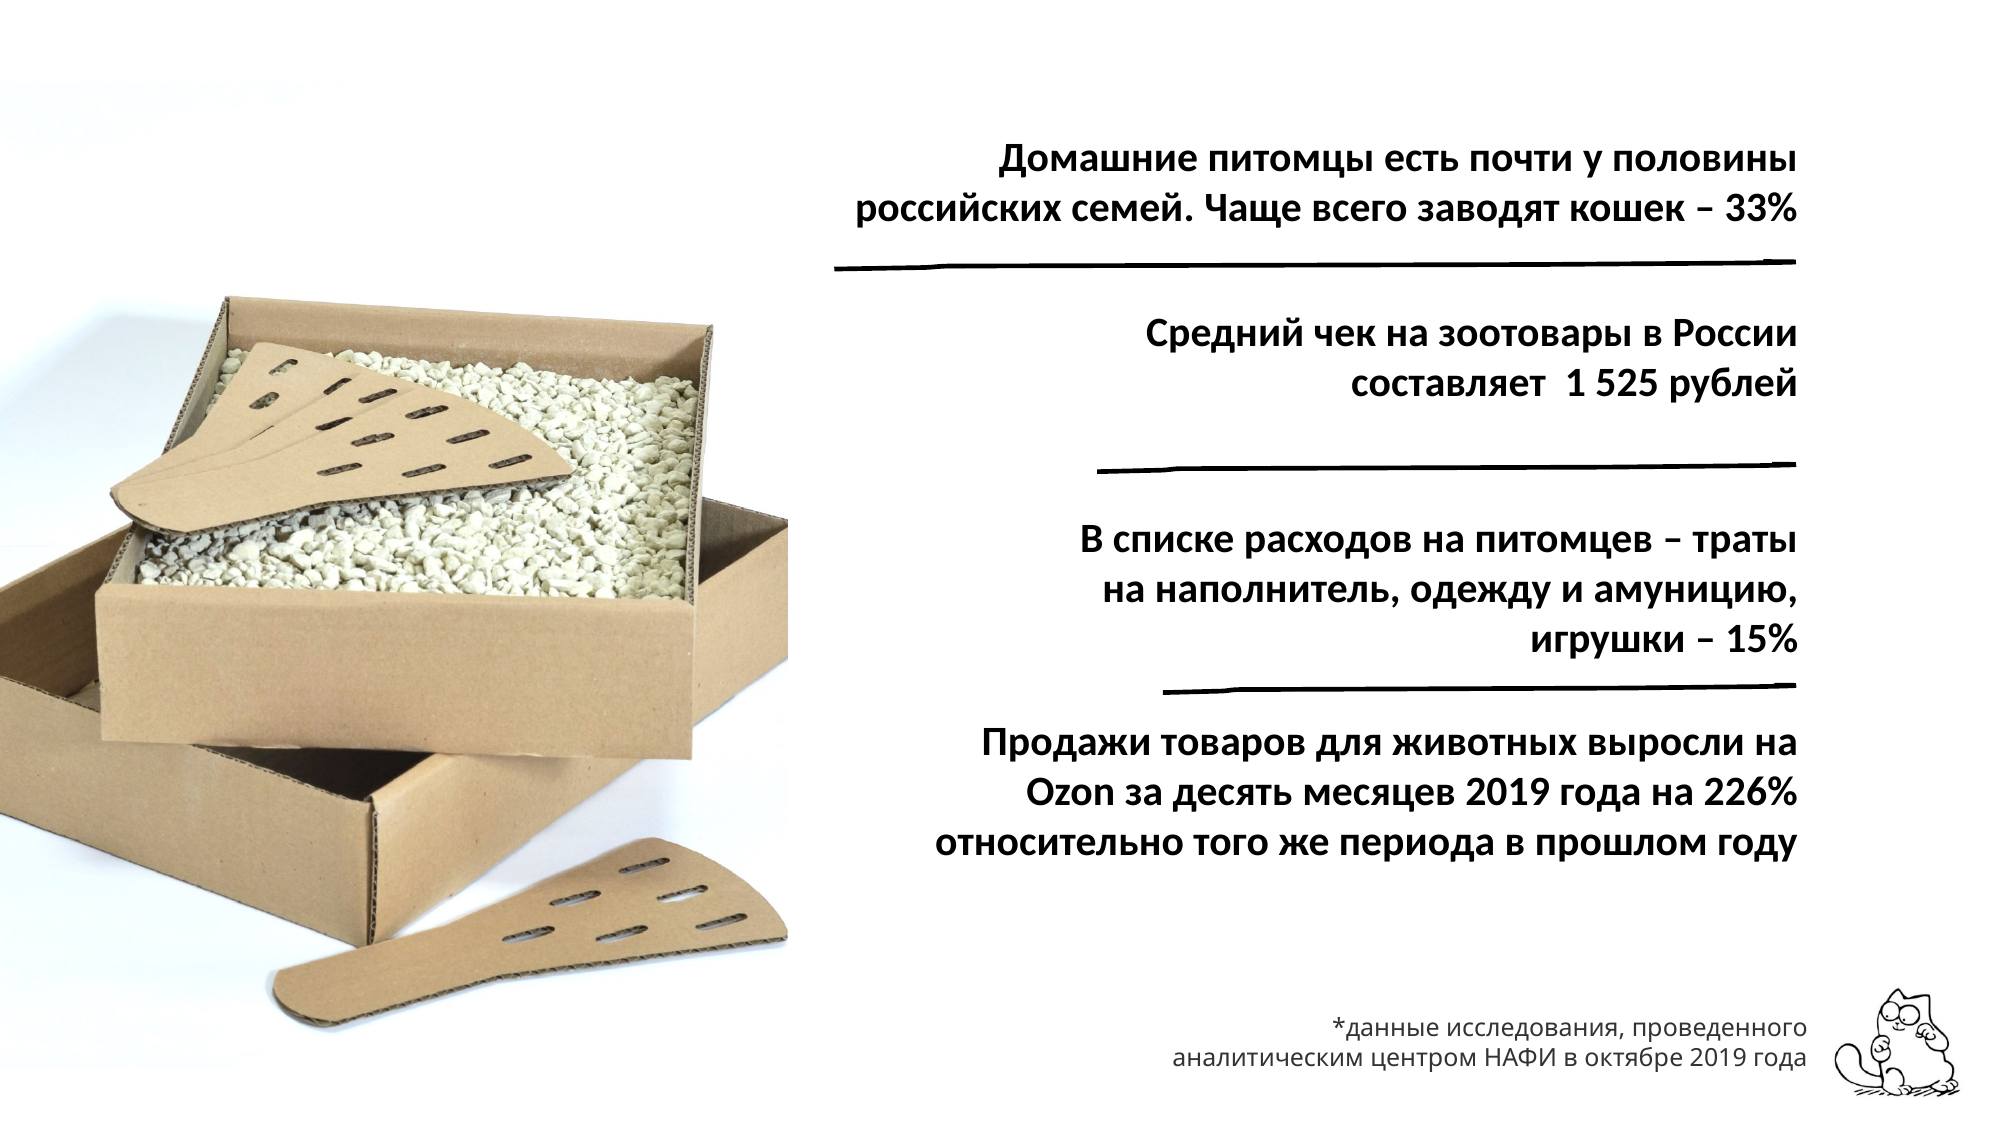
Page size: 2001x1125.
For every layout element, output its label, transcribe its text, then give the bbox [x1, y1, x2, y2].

picture [1823, 968, 1971, 1116]
text_box [1097, 463, 1796, 473]
picture [0, 83, 788, 1068]
text_box [1162, 684, 1797, 694]
text_box [834, 260, 1796, 271]
text_box В списке расходов на питомцев – траты на наполнитель, одежду и амуницию, игрушки – 15% [1064, 503, 1814, 706]
text_box Домашние питомцы есть почти у половины российских семей. Чаще всего заводят кошек – 33% [831, 122, 1814, 288]
text_box *данные исследования, проведенного аналитическим центром НАФИ в октябре 2019 года [1143, 1004, 1823, 1079]
text_box Продажи товаров для животных выросли на Ozon за десять месяцев 2019 года на 226% относительно того же периода в прошлом году [906, 706, 1814, 922]
text_box Средний чек на зоотовары в России составляет 1 525 рублей [1096, 297, 1814, 463]
